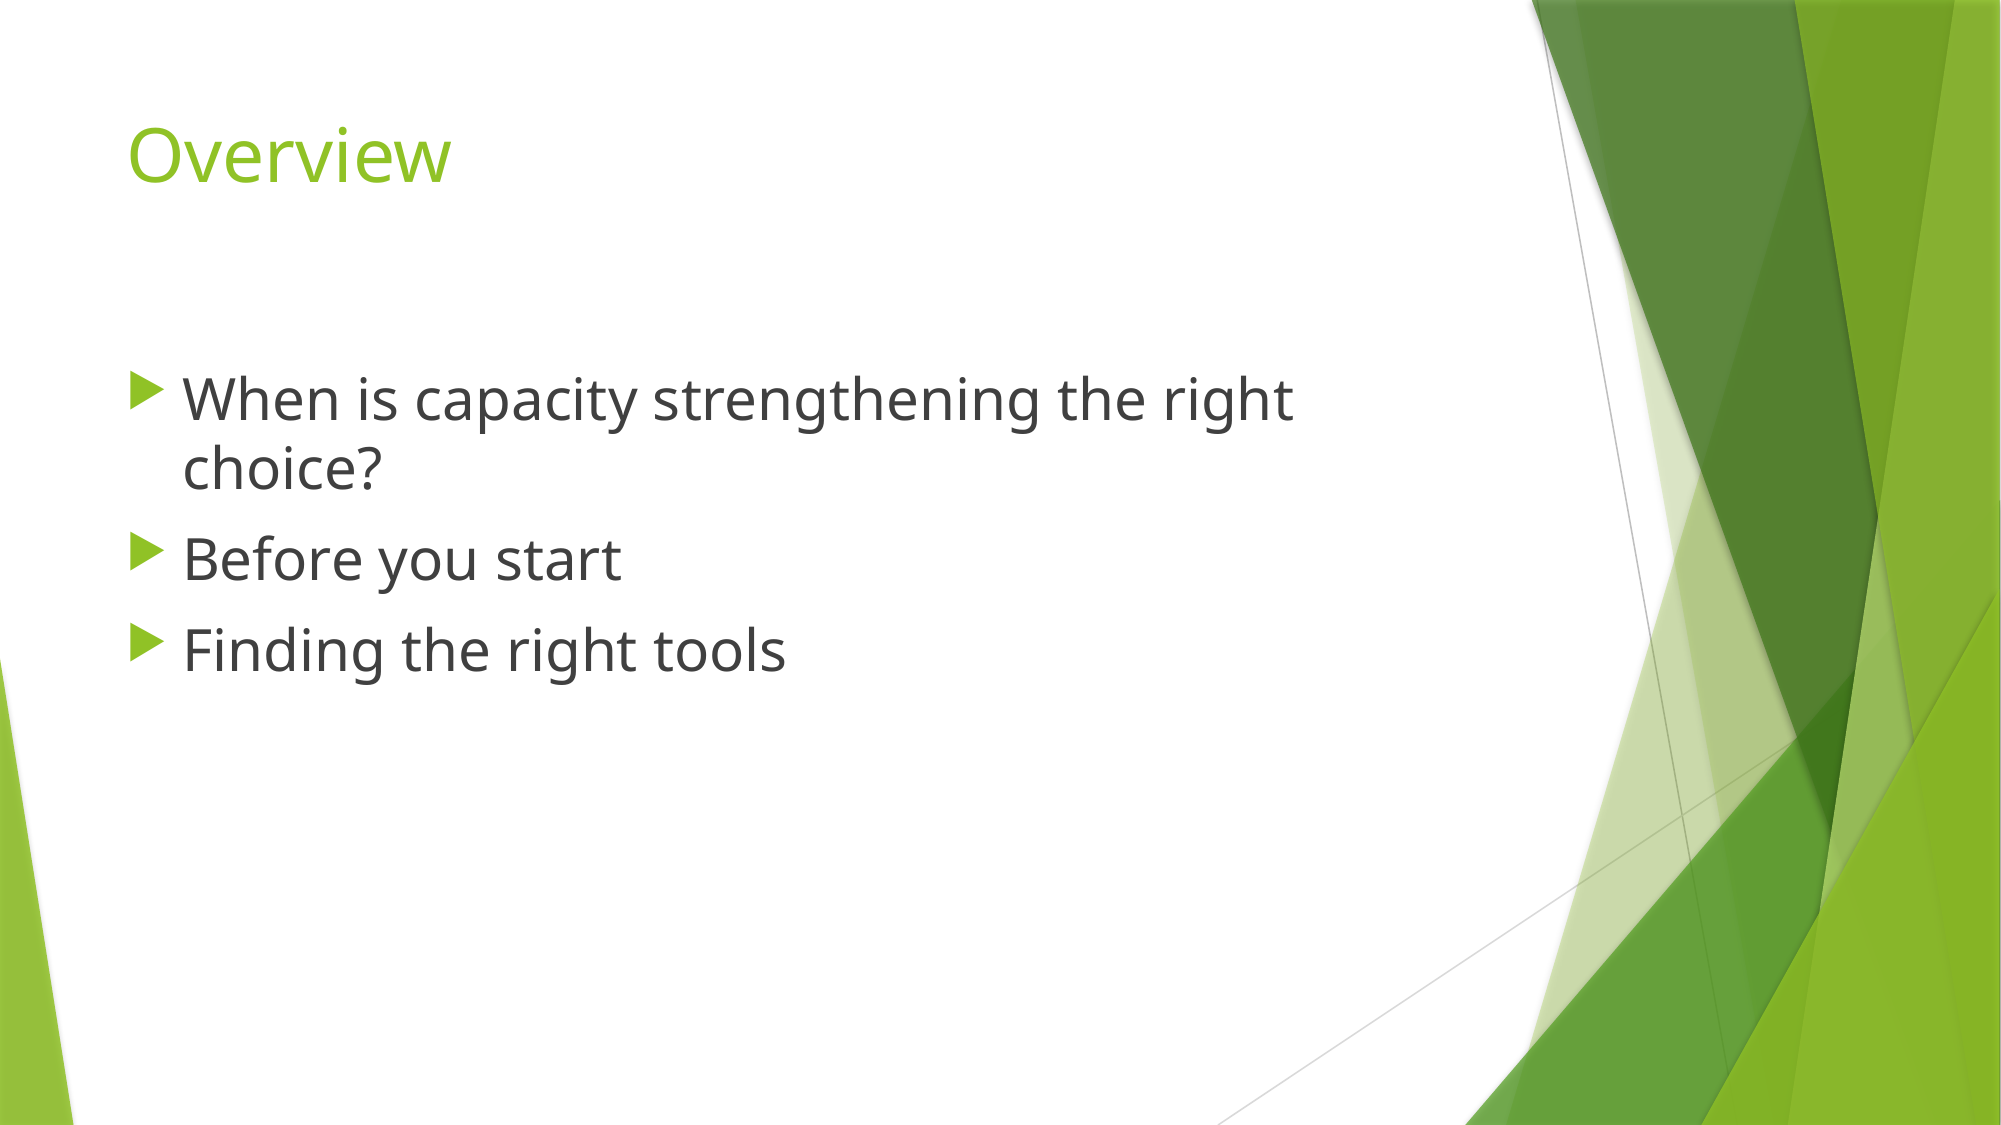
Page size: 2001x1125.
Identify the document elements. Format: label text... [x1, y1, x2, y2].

title Overview [111, 99, 1522, 317]
list When is capacity strengthening the right choice? Before you start Finding the right tools [111, 354, 1522, 992]
